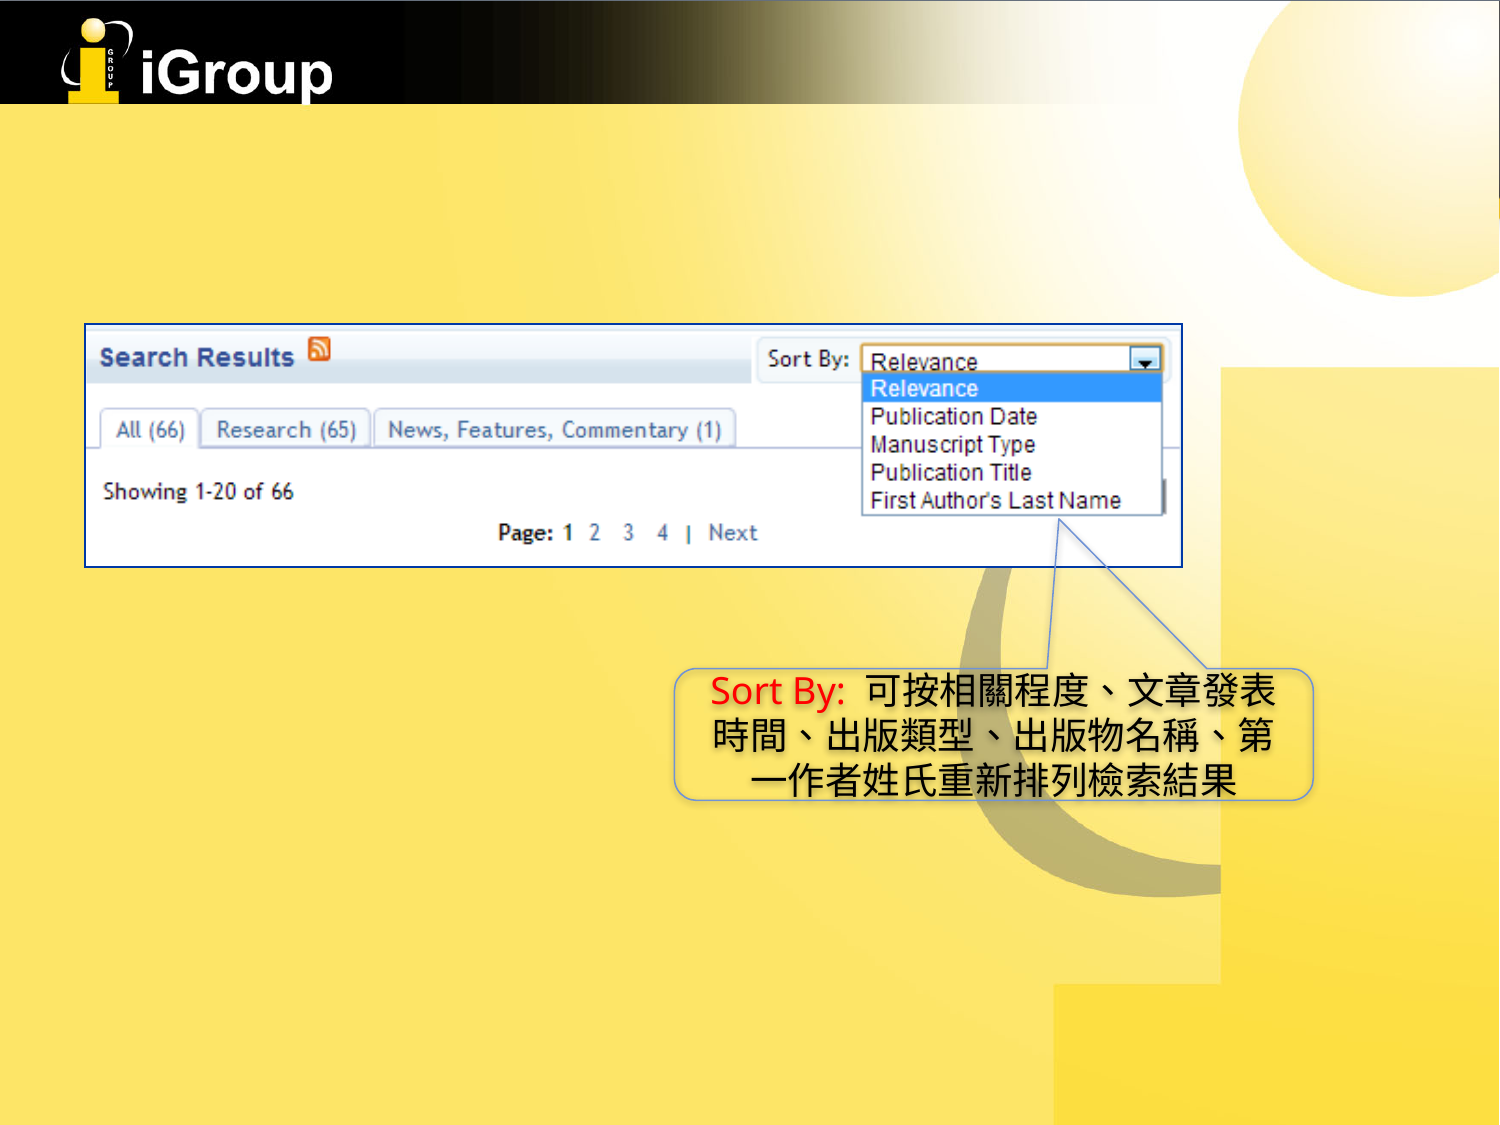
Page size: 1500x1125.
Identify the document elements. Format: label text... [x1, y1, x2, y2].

text_box Sort By: 可按相關程度、文章發表時間、出版類型、出版物名稱、第一作者姓氏重新排列檢索結果 [673, 575, 1315, 802]
picture [0, 0, 1500, 1125]
